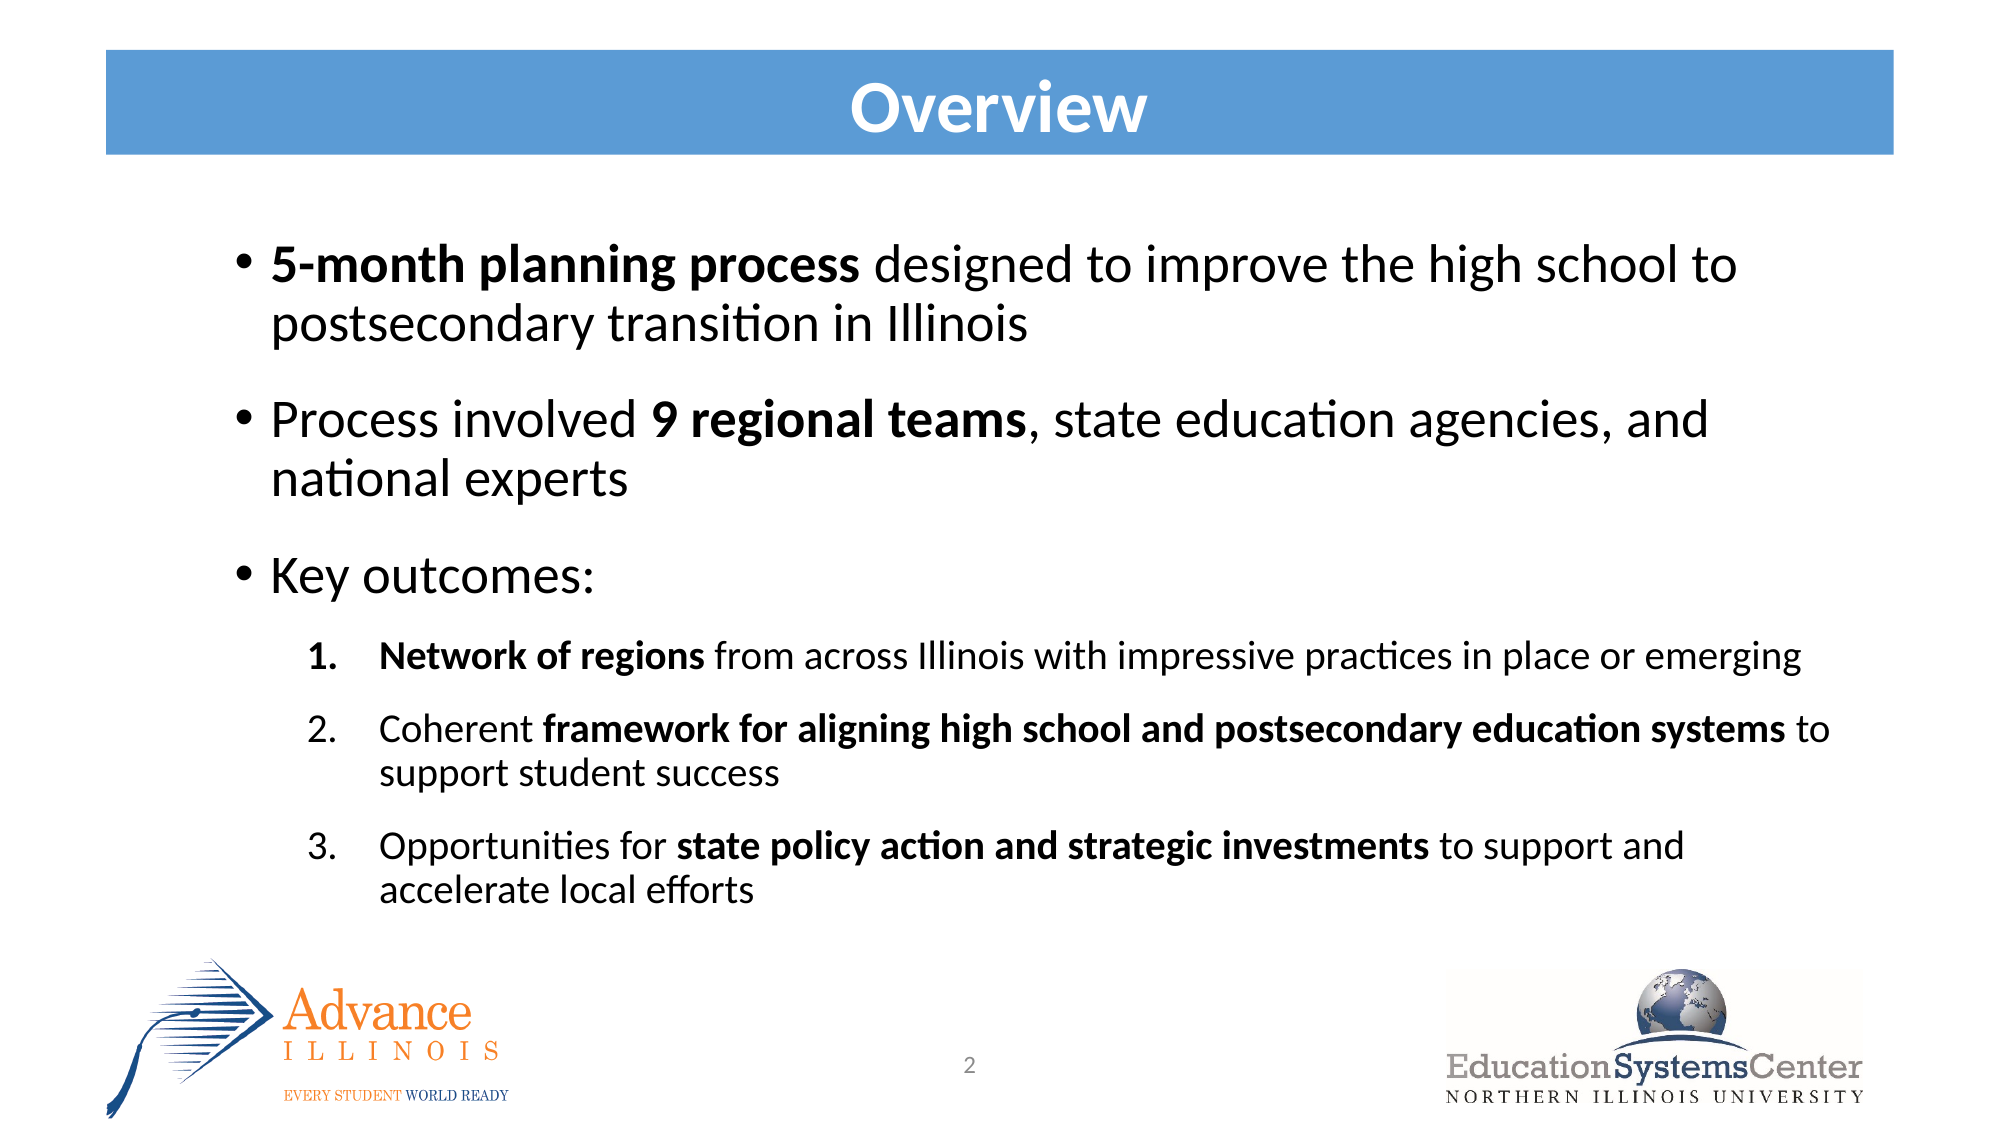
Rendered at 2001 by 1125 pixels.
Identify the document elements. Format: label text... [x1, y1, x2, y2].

text_box Overview [106, 49, 1894, 155]
list 5-month planning process designed to improve the high school to postsecondary transition in Illinois Process involved 9 regional teams, state education agencies, and national experts Key outcomes: Network of regions from across Illinois with impressive practices in place or emerging Coherent framework for aligning high school and postsecondary education systems to support student success Opportunities for state policy action and strategic investments to support and accelerate local efforts [219, 155, 1848, 926]
slide_number 2 [744, 1033, 1195, 1094]
picture [1446, 969, 1863, 1103]
